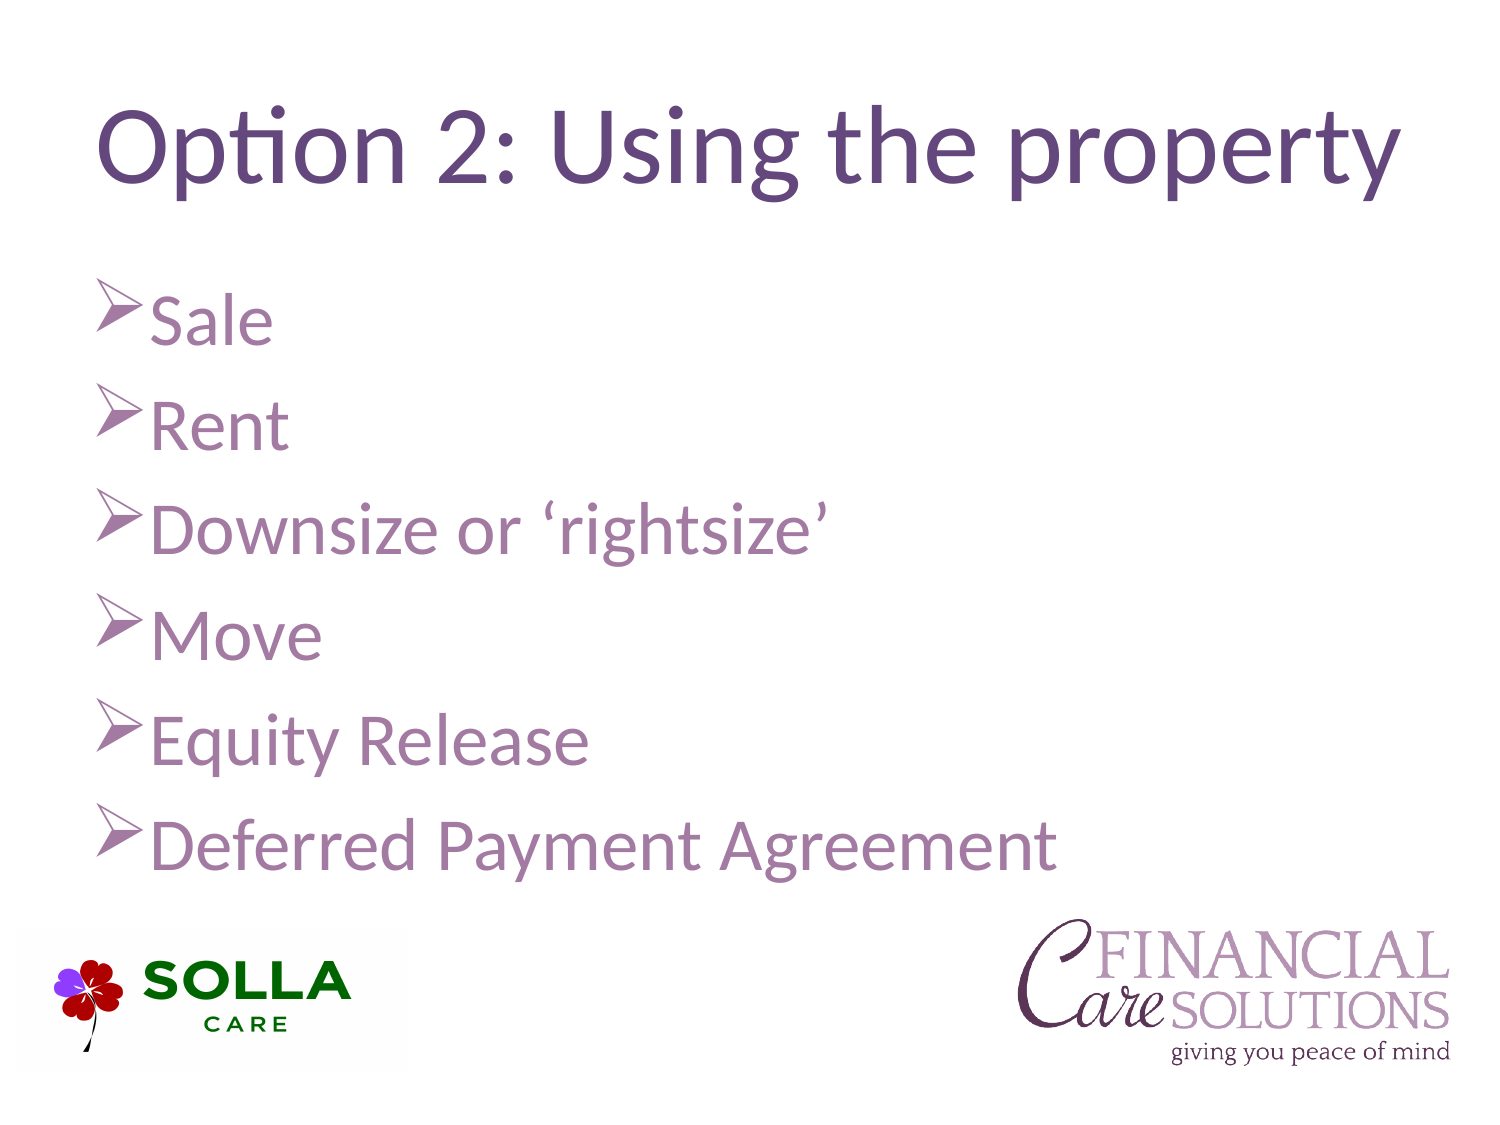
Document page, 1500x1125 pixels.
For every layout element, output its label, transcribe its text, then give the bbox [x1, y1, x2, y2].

list Sale Rent Downsize or ‘rightsize’ Move Equity Release Deferred Payment Agreement [75, 262, 1425, 1005]
picture [17, 928, 408, 1071]
picture [968, 858, 1500, 1125]
title Option 2: Using the property [75, 45, 1425, 233]
